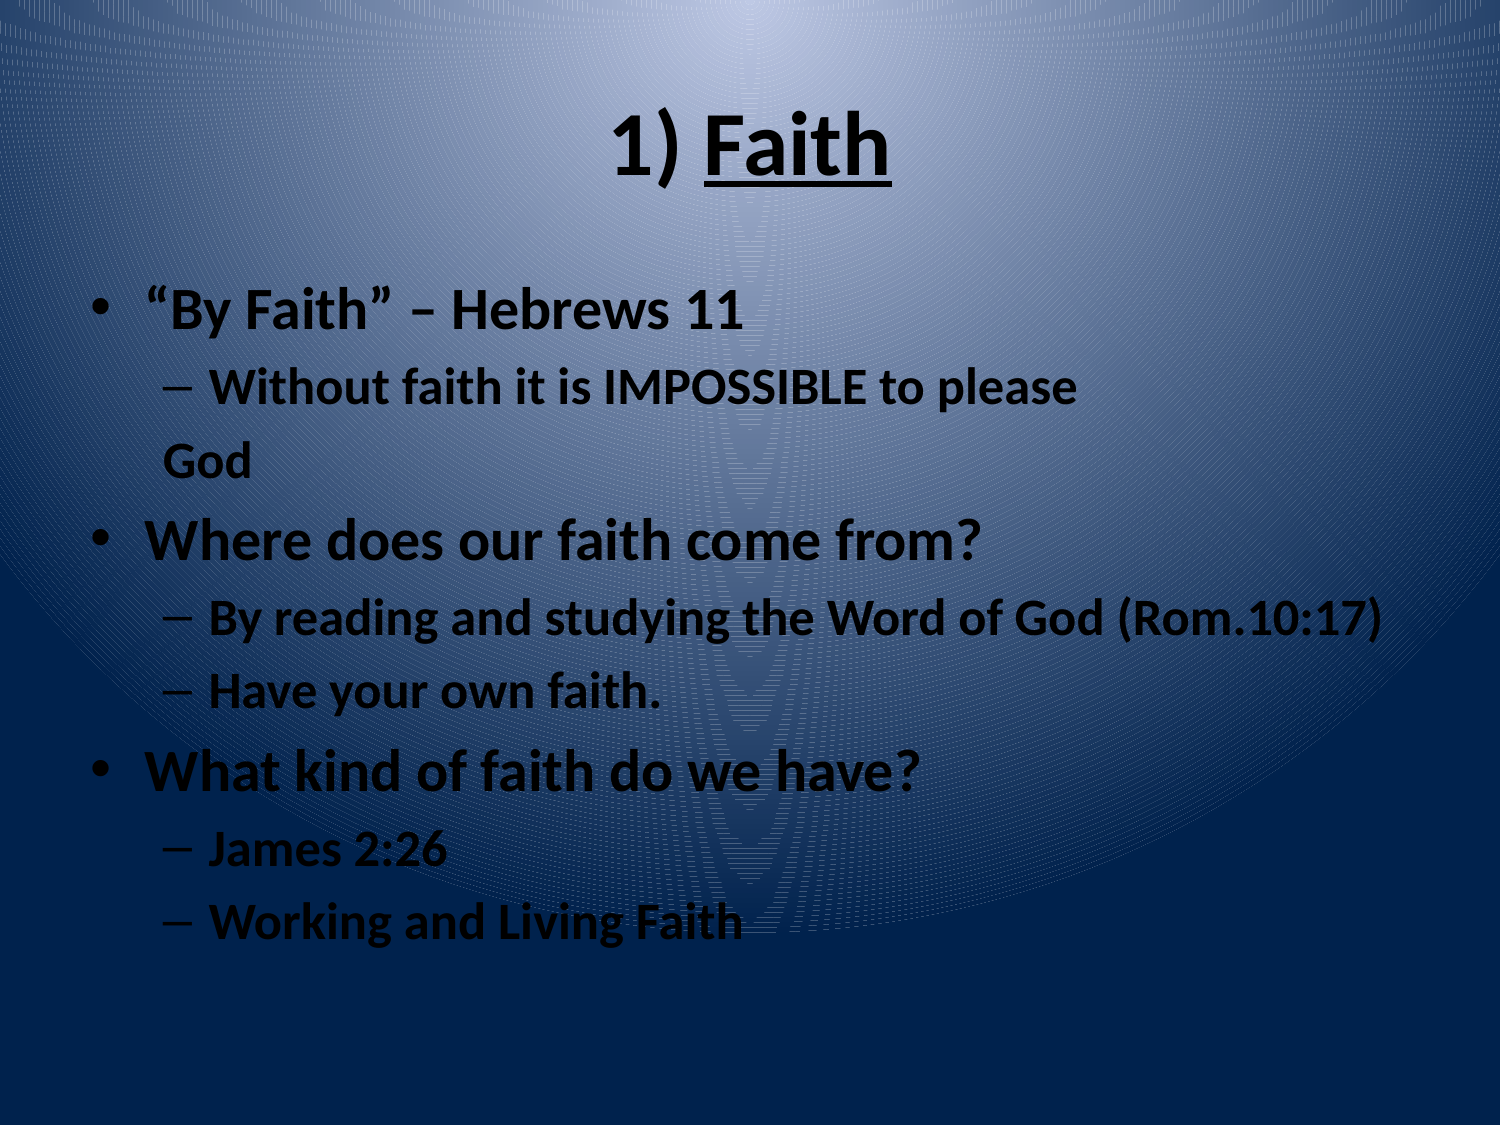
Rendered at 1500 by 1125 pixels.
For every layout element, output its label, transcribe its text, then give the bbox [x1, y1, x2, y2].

title 1) Faith [75, 45, 1425, 233]
list “By Faith” – Hebrews 11 Without faith it is IMPOSSIBLE to please God Where does our faith come from? By reading and studying the Word of God (Rom.10:17) Have your own faith. What kind of faith do we have? James 2:26 Working and Living Faith [75, 262, 1425, 1005]
